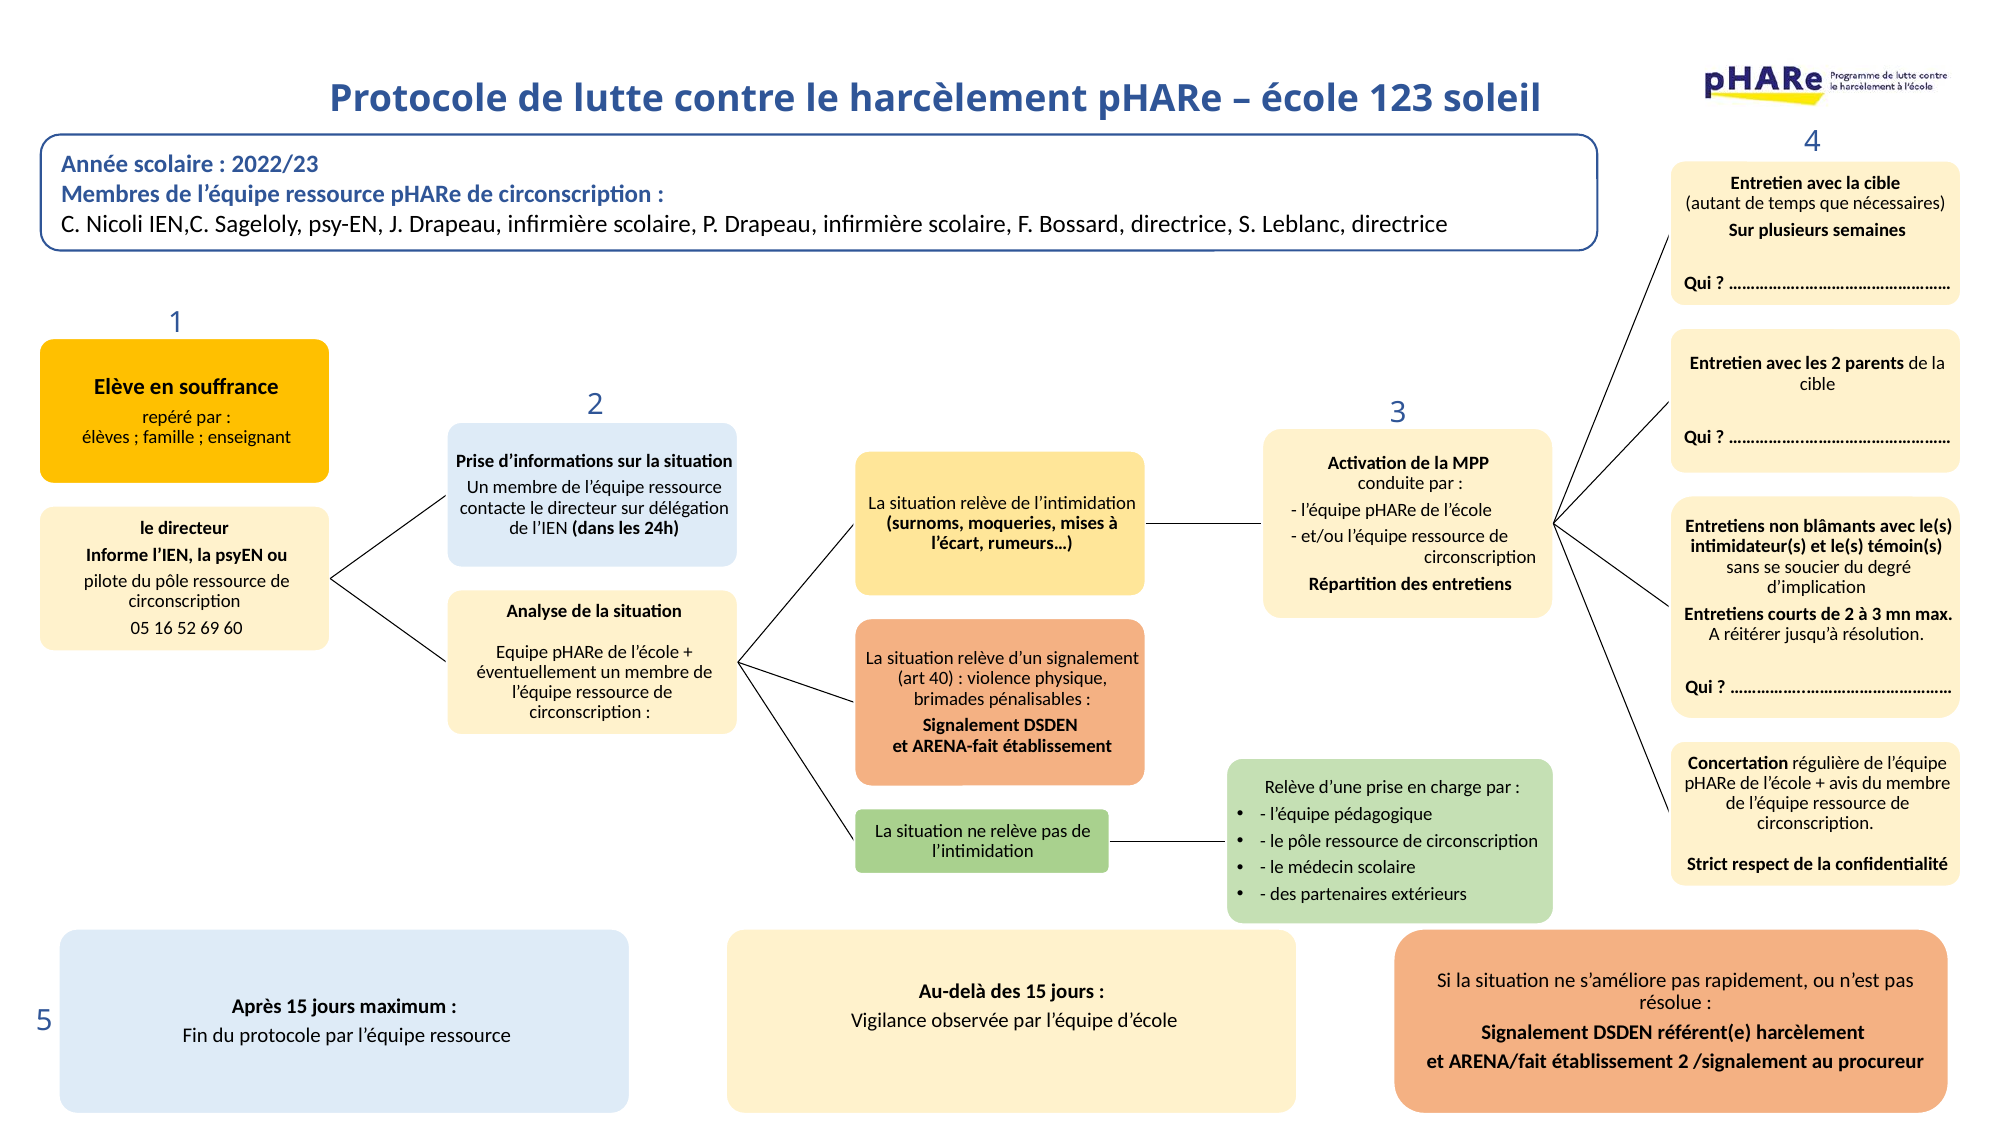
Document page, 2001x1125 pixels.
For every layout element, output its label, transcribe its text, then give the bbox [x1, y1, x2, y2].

text_box 5 [21, 993, 58, 1044]
text_box Année scolaire : 2022/23 Membres de l’équipe ressource pHARe de circonscription : C. Nicoli IEN,C. Sageloly, psy-EN, J. Drapeau, infirmière scolaire, P. Drapeau, infirmière scolaire, F. Bossard, directrice, S. Leblanc, directrice [39, 133, 1599, 156]
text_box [58, 928, 1949, 1114]
picture [1687, 37, 1964, 126]
text_box 4 [1789, 126, 1843, 156]
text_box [36, 156, 1964, 929]
text_box Protocole de lutte contre le harcèlement pHARe – école 123 soleil [194, 63, 1687, 126]
